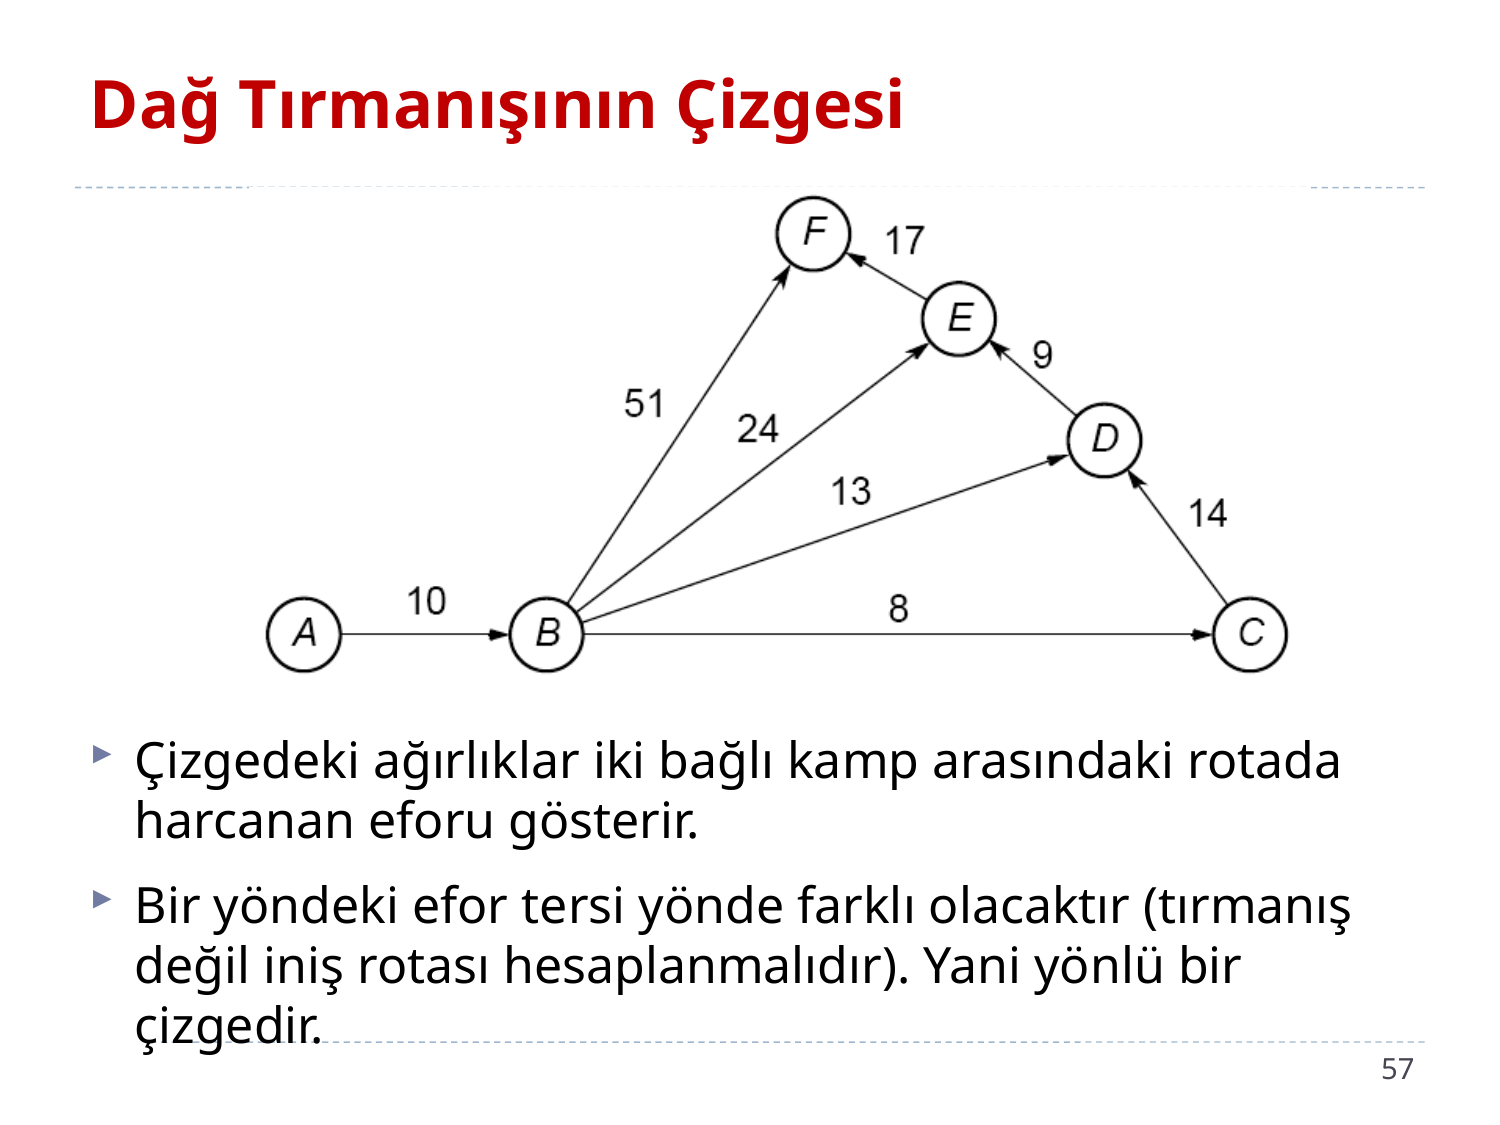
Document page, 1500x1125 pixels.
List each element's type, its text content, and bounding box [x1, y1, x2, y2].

slide_number 57 [1080, 1042, 1430, 1103]
list Çizgedeki ağırlıklar iki bağlı kamp arasındaki rotada harcanan eforu gösterir. Bir yöndeki efor tersi yönde farklı olacaktır (tırmanış değil iniş rotası hesaplanmalıdır). Yani yönlü bir çizgedir. [75, 211, 1425, 1071]
title Dağ Tırmanışının Çizgesi [75, 20, 1425, 183]
picture [249, 187, 1310, 679]
